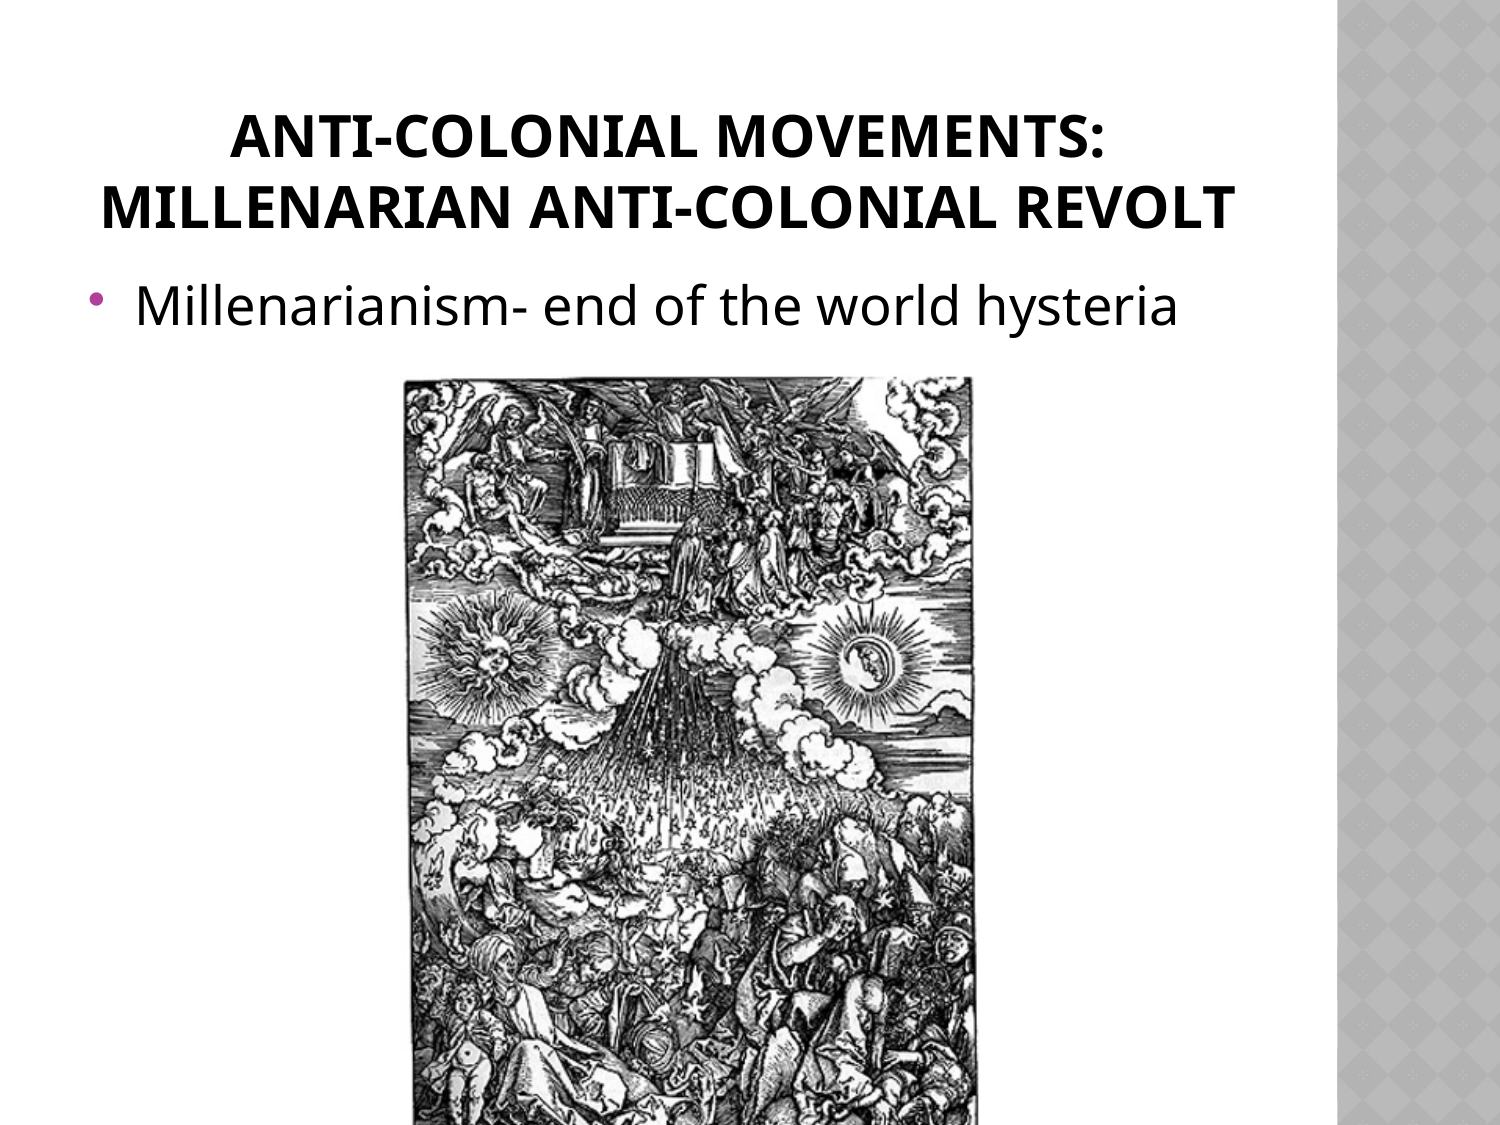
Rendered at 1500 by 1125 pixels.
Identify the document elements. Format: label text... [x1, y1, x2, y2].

picture [399, 374, 980, 1125]
list Millenarianism- end of the world hysteria [75, 264, 1263, 1059]
title Anti-colonial movements: Millenarian anti-colonial revolt [75, 52, 1263, 240]
